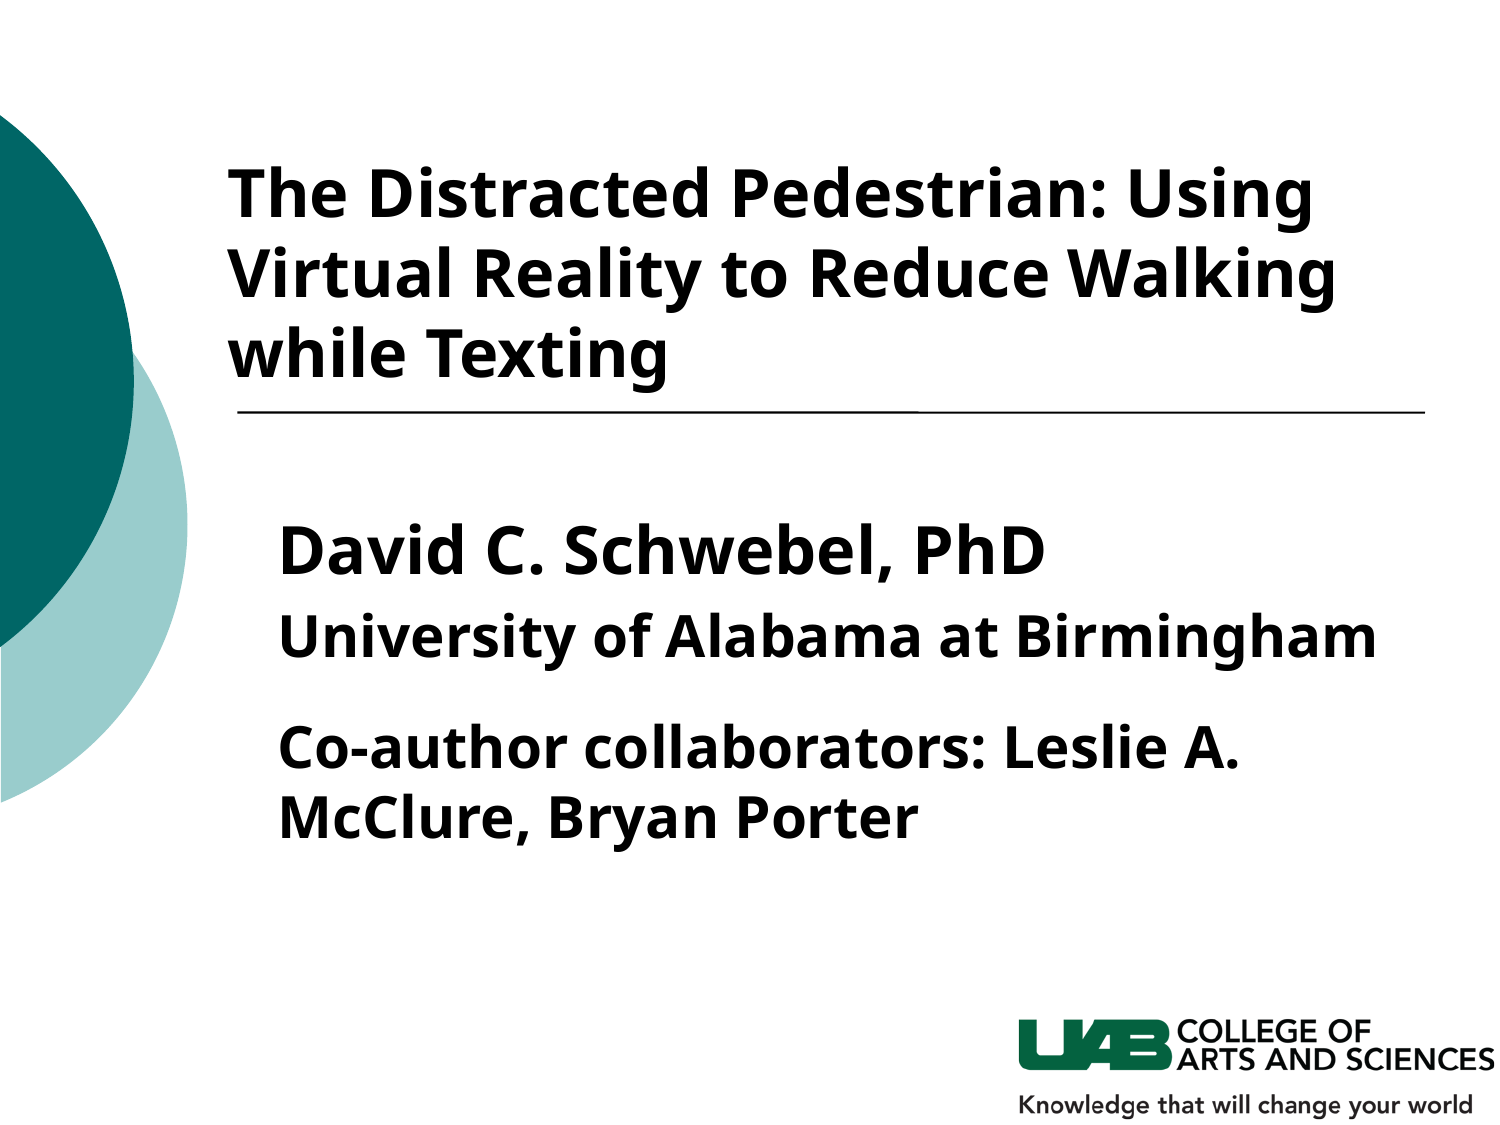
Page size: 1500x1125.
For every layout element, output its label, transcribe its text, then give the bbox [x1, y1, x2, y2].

title The Distracted Pedestrian: Using Virtual Reality to Reduce Walking while Texting [212, 161, 1475, 399]
picture [1012, 1013, 1500, 1125]
subtitle David C. Schwebel, PhD University of Alabama at Birmingham Co-author collaborators: Leslie A. McClure, Bryan Porter [262, 500, 1450, 850]
